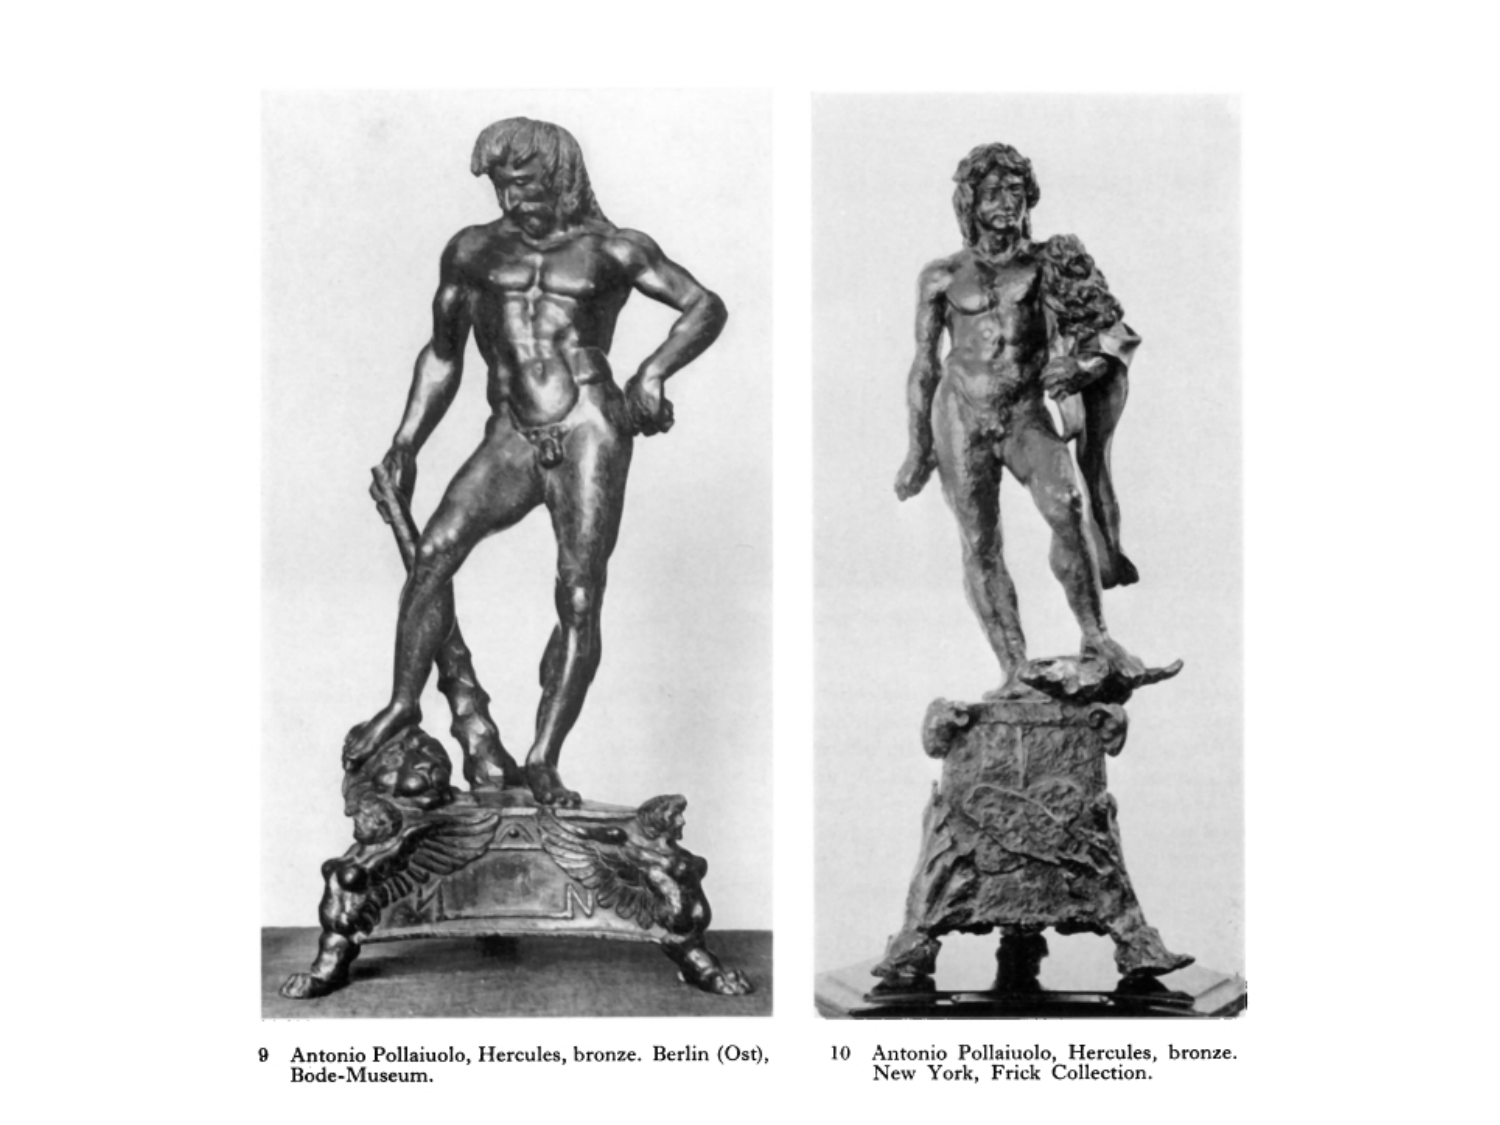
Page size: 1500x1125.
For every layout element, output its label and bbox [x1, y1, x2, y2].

picture [249, 74, 1263, 1125]
